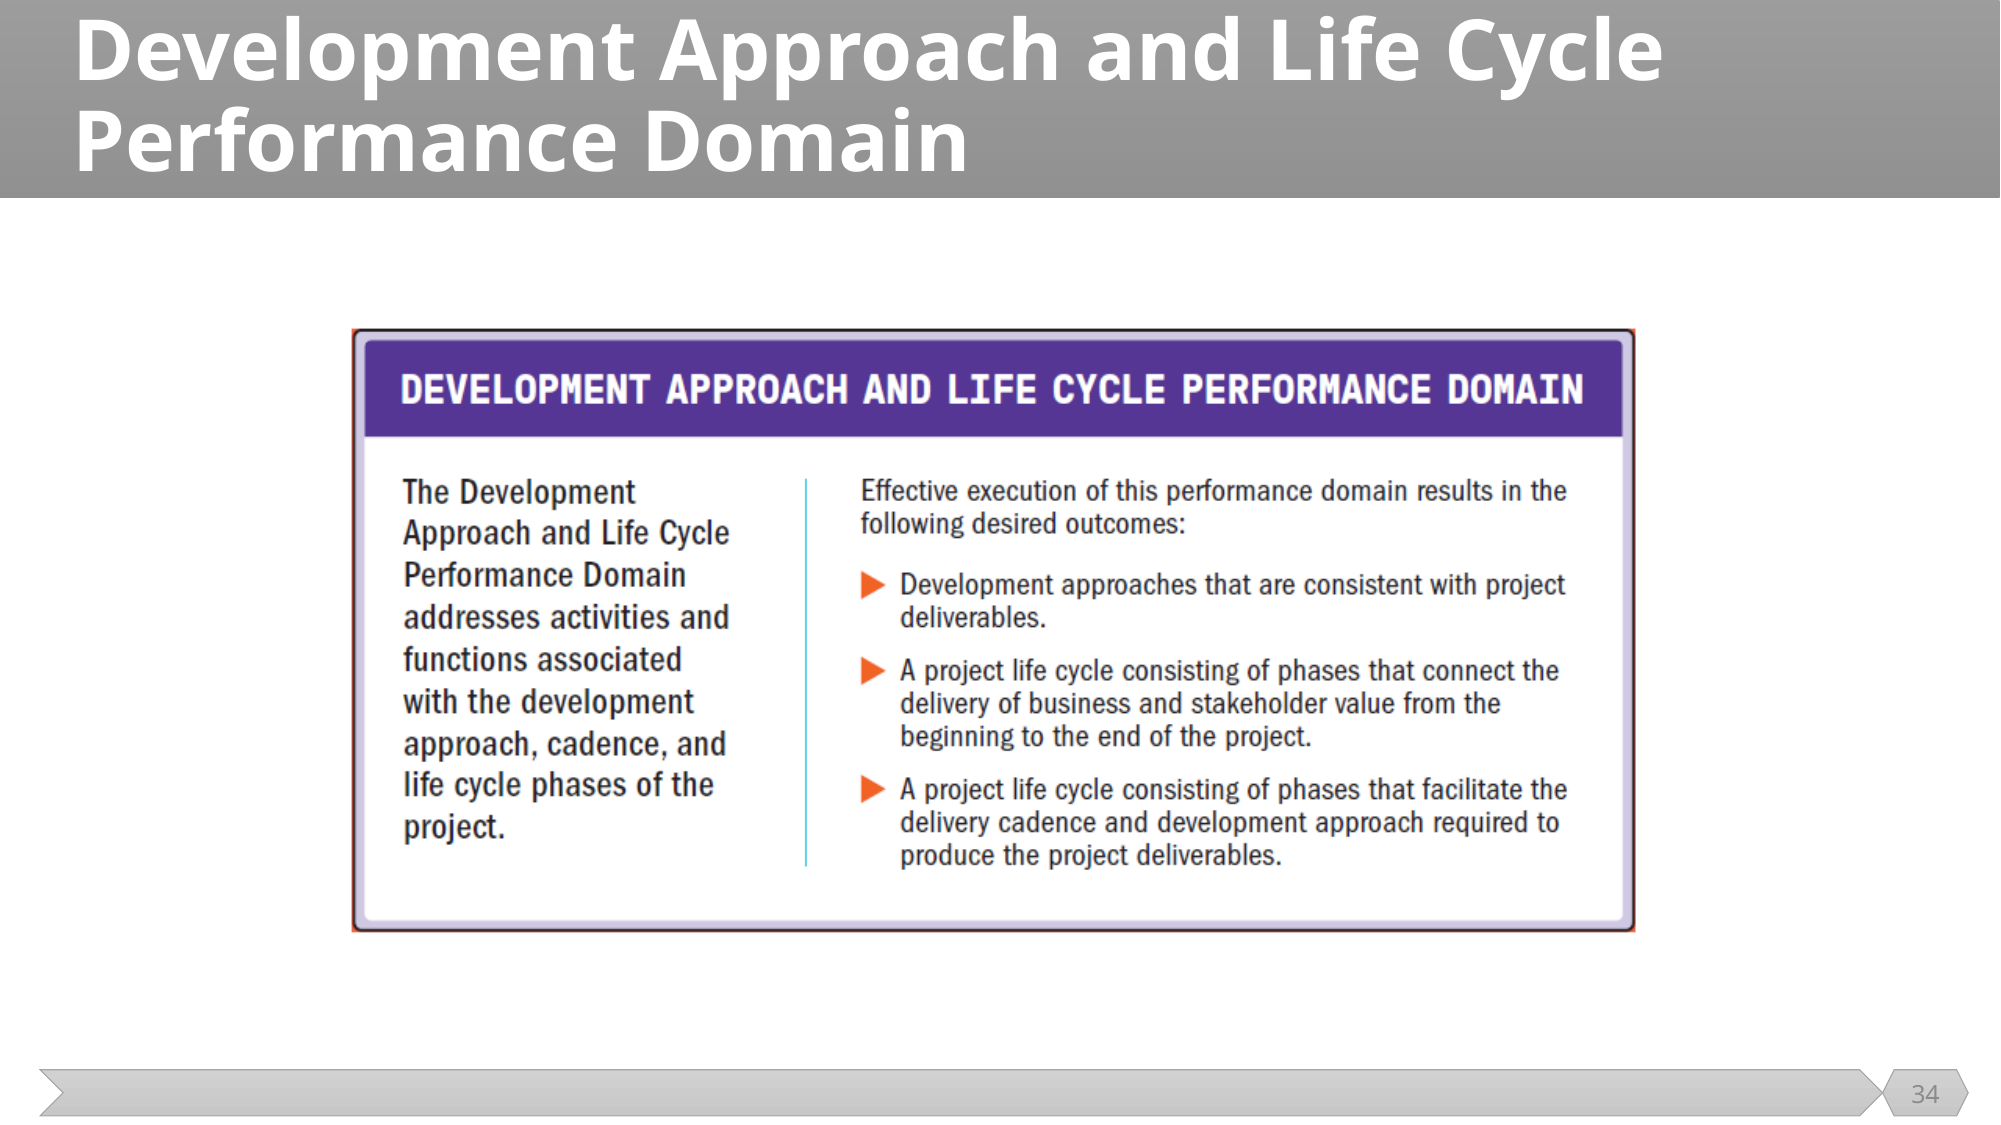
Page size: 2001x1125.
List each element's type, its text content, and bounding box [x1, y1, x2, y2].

picture [341, 318, 1653, 945]
title Development Approach and Life Cycle Performance Domain [56, 0, 1969, 199]
slide_number 34 [1882, 1065, 1969, 1125]
